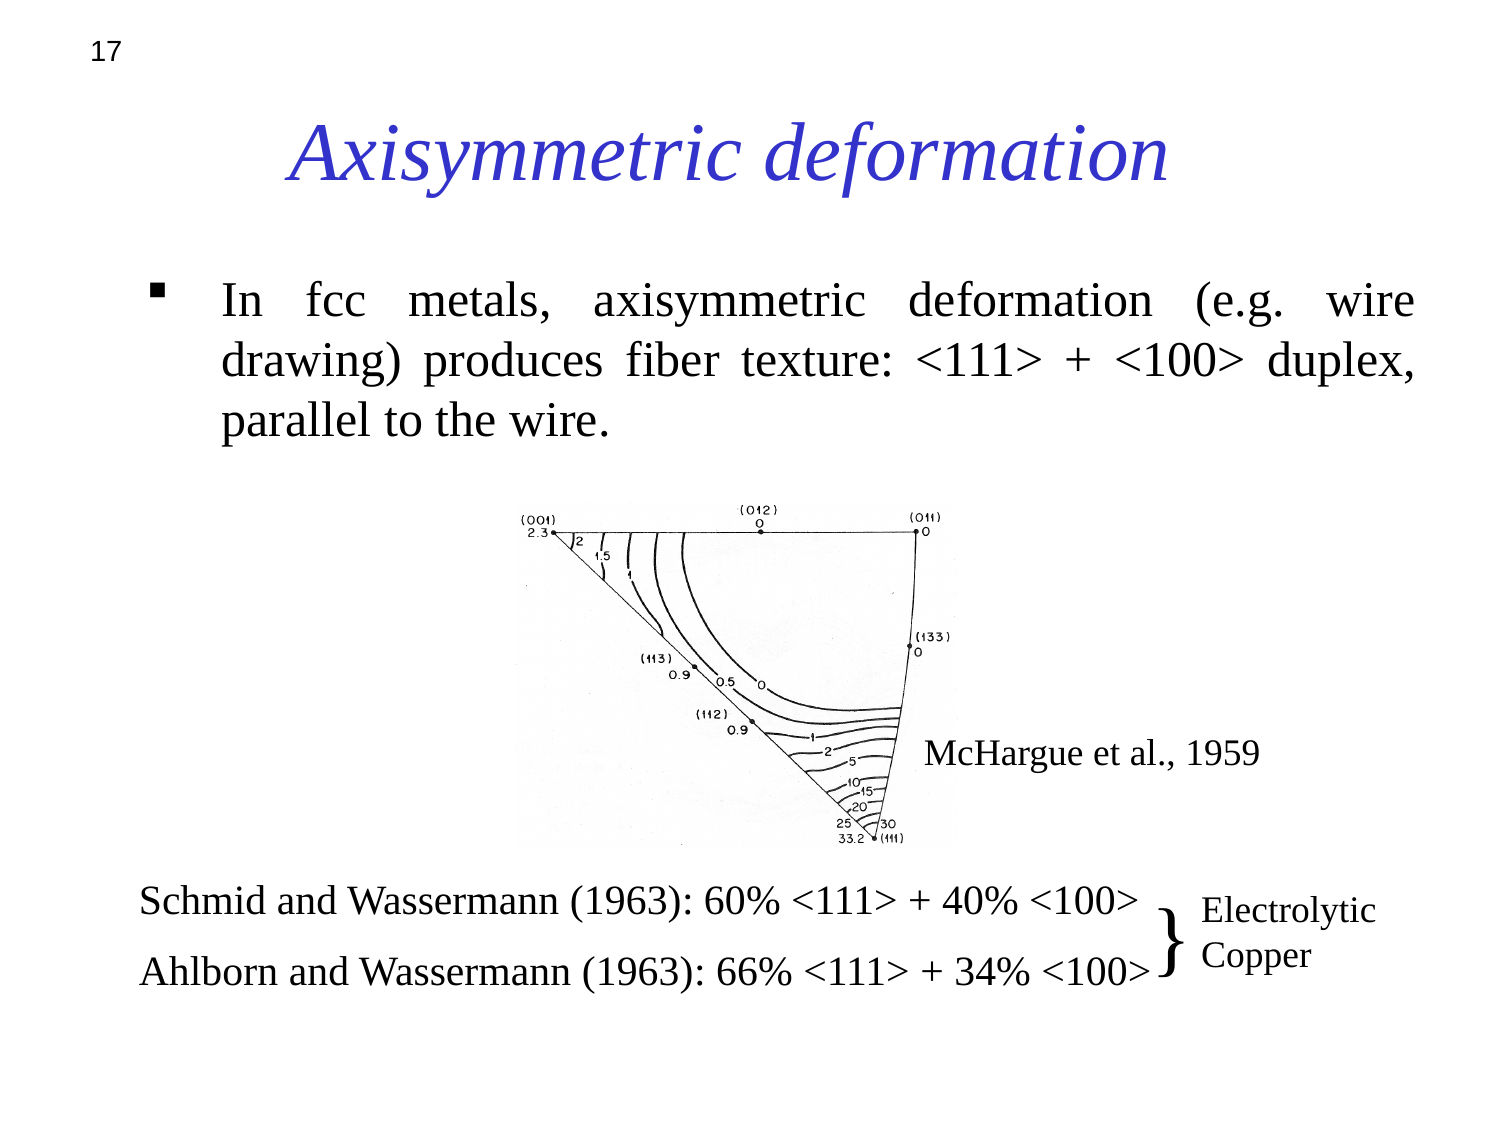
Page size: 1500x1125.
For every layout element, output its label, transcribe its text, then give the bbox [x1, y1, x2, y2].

text_box Electrolytic Copper [1187, 877, 1399, 983]
text_box } [1136, 875, 1187, 990]
text_box Schmid and Wassermann (1963): 60% <111> + 40% <100> Ahlborn and Wassermann (1963): 66% <111> + 34% <100> [123, 865, 1187, 1001]
text_box McHargue et al., 1959 [963, 727, 1262, 773]
slide_number 17 [24, 24, 138, 76]
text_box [515, 502, 958, 849]
text_box Axisymmetric deformation [93, 53, 1369, 241]
text_box In fcc metals, axisymmetric deformation (e.g. wire drawing) produces fiber texture: <111> + <100> duplex, parallel to the wire. [56, 259, 1432, 454]
